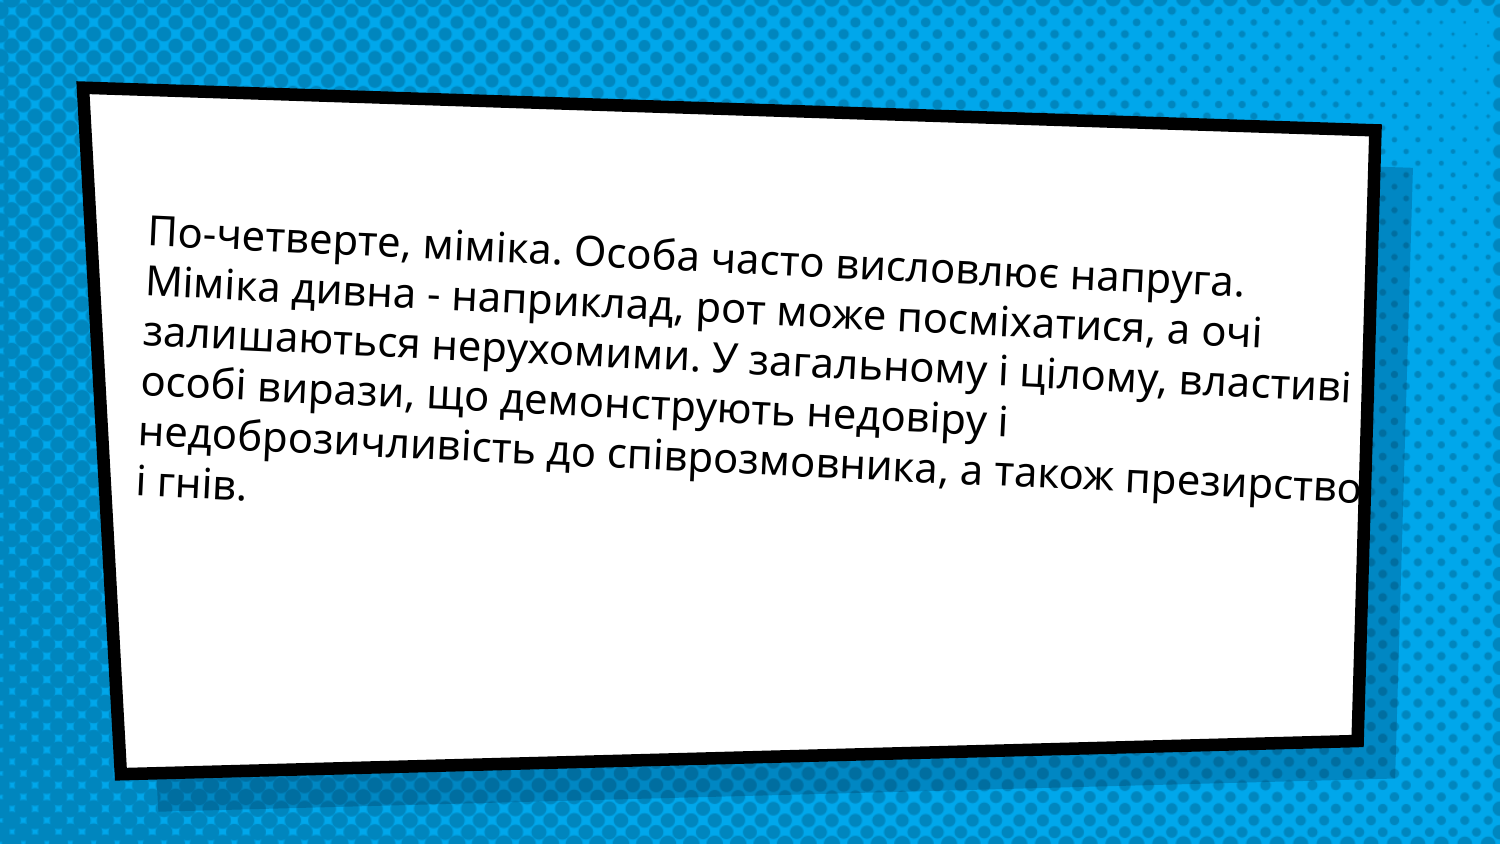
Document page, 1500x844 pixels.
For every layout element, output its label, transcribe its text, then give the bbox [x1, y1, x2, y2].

list По-четверте, міміка. Особа часто висловлює напруга. Міміка дивна - наприклад, рот може посміхатися, а очі залишаються нерухомими. У загальному і цілому, властиві особі вирази, що демонструють недовіру і недоброзичливість до співрозмовника, а також презирство і гнів. [102, 188, 1392, 793]
